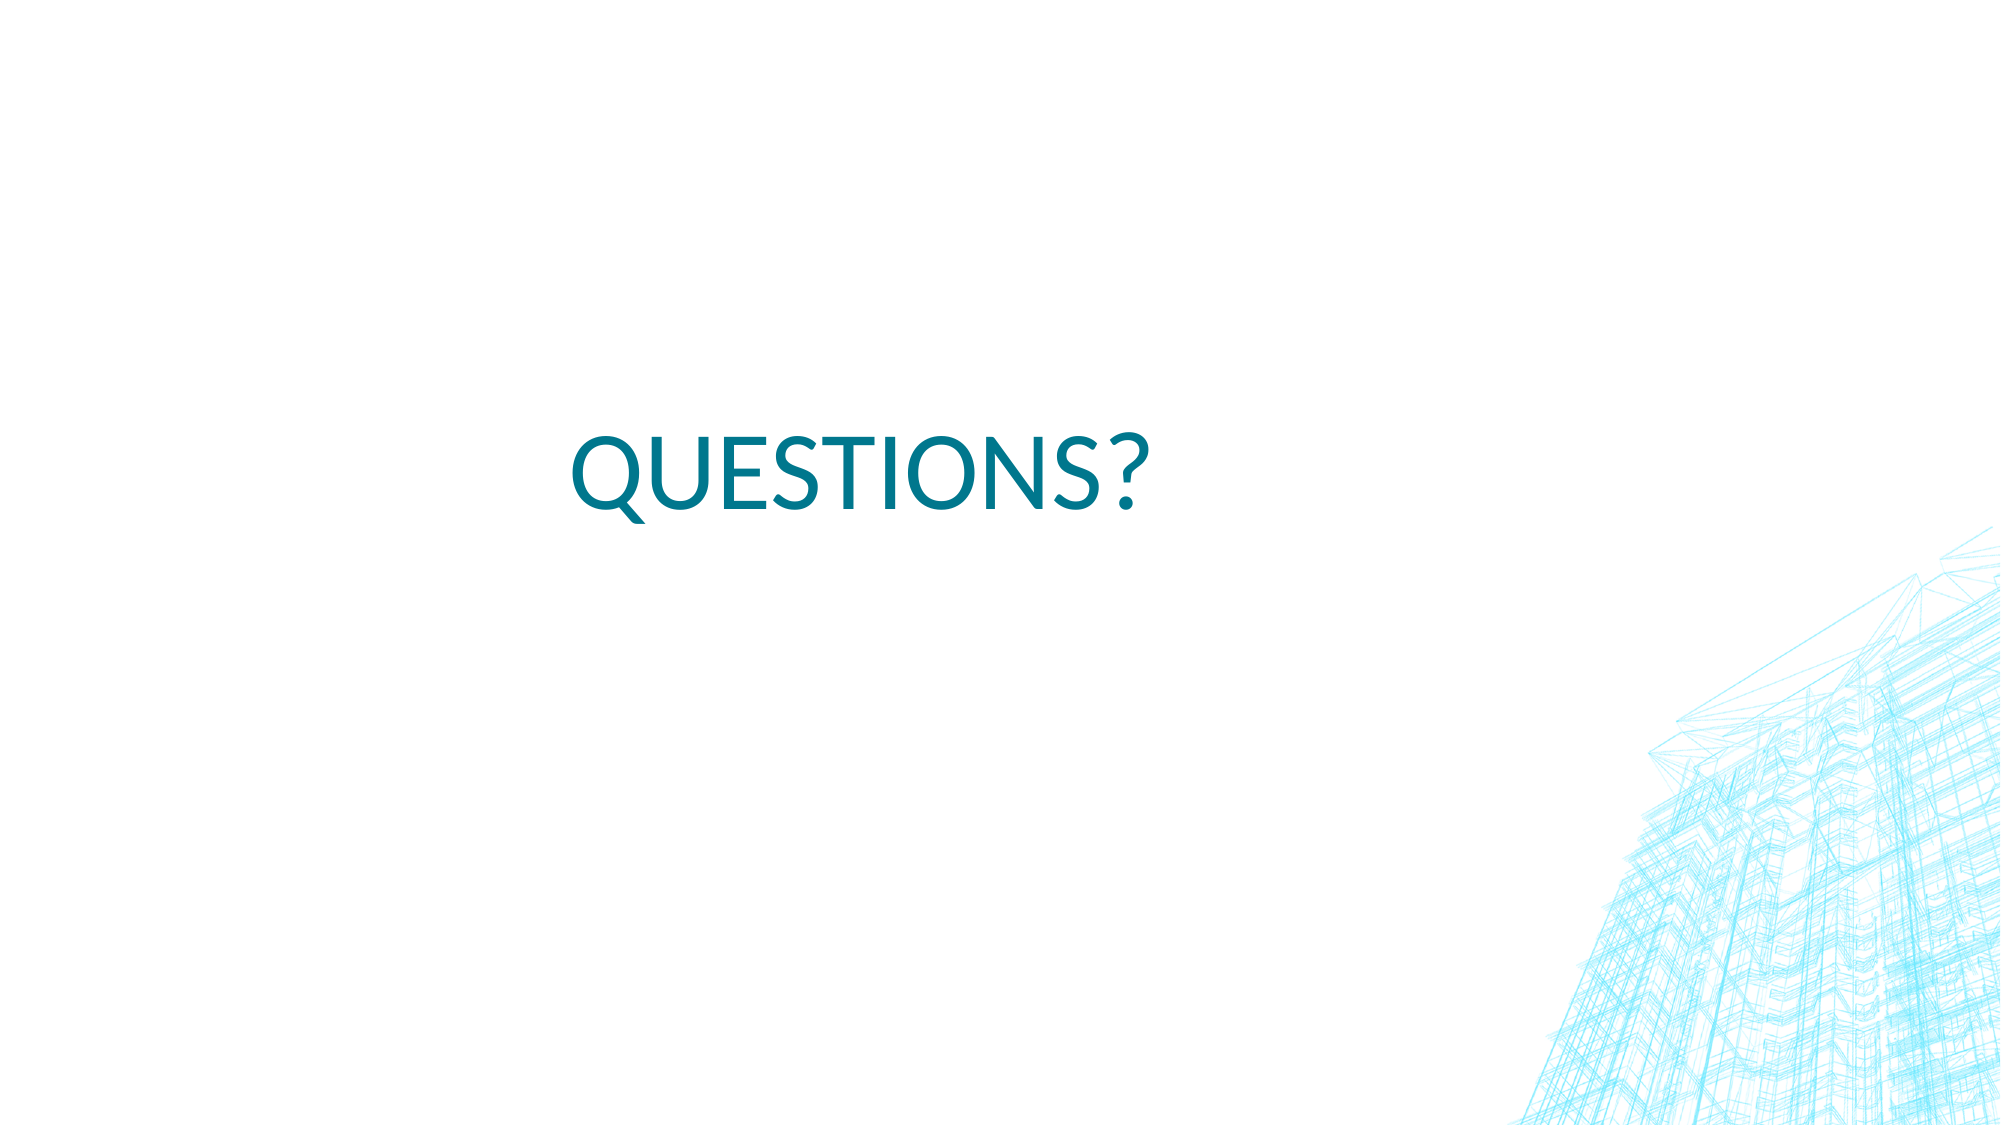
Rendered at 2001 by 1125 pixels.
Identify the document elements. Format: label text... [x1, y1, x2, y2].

picture [0, 0, 2001, 1125]
title Questions? [553, 239, 1342, 540]
